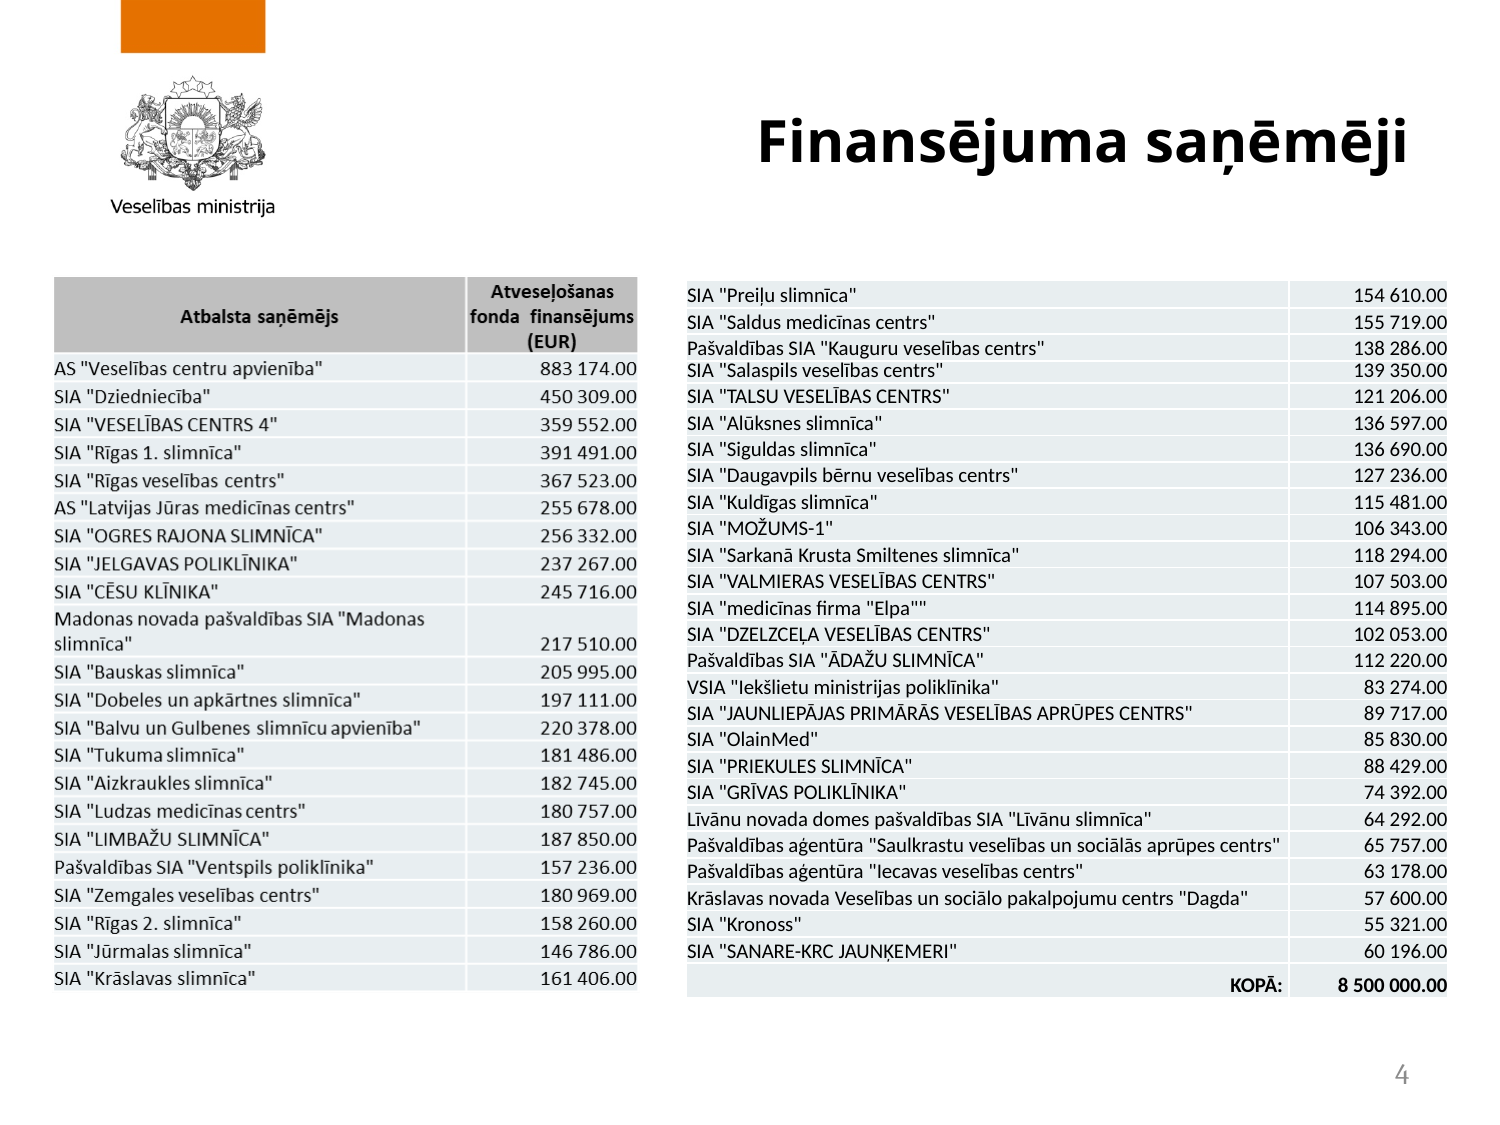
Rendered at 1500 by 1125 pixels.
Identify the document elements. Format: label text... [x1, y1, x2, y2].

table_cell SIA "Sarkanā Krusta Smiltenes slimnīca" [687, 542, 1288, 567]
table_cell 55 321.00 [1290, 911, 1447, 936]
table_cell 60 196.00 [1290, 938, 1447, 962]
table_cell 155 719.00 [1290, 309, 1447, 333]
table_cell Pašvaldības SIA "ĀDAŽU SLIMNĪCA" [687, 647, 1288, 672]
table_cell SIA "SANARE-KRC JAUNĶEMERI" [687, 938, 1288, 962]
table_cell SIA "Kuldīgas slimnīca" [687, 489, 1288, 514]
table_cell SIA "DZELZCEĻA VESELĪBAS CENTRS" [687, 621, 1288, 646]
table_cell 64 292.00 [1290, 806, 1447, 830]
table_cell 8 500 000.00 [1290, 964, 1447, 997]
table_cell SIA "Kronoss" [687, 911, 1288, 936]
table_cell SIA "PRIEKULES SLIMNĪCA" [687, 753, 1288, 778]
table_cell SIA "VALMIERAS VESELĪBAS CENTRS" [687, 568, 1288, 593]
table_cell 63 178.00 [1290, 859, 1447, 883]
table_cell Pašvaldības aģentūra "Iecavas veselības centrs" [687, 859, 1288, 883]
table_header SIA "Preiļu slimnīca" [687, 281, 1288, 307]
table_cell 114 895.00 [1290, 595, 1447, 619]
table_cell 107 503.00 [1290, 568, 1447, 593]
table_cell 112 220.00 [1290, 647, 1447, 672]
table_cell 74 392.00 [1290, 779, 1447, 804]
table_cell SIA "MOŽUMS-1" [687, 515, 1288, 540]
table_cell SIA "TALSU VESELĪBAS CENTRS" [687, 384, 1288, 408]
table_cell SIA "Salaspils veselības centrs" [687, 362, 1288, 382]
table_cell 106 343.00 [1290, 515, 1447, 540]
table_cell KOPĀ: [687, 964, 1288, 997]
picture [48, 0, 338, 322]
table_cell SIA "Daugavpils bērnu veselības centrs" [687, 463, 1288, 487]
table_cell Līvānu novada domes pašvaldības SIA "Līvānu slimnīca" [687, 806, 1288, 830]
table_cell SIA "GRĪVAS POLIKLĪNIKA" [687, 779, 1288, 804]
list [51, 271, 641, 1004]
slide_number 4 [1074, 1042, 1425, 1103]
table_cell 118 294.00 [1290, 542, 1447, 567]
table_cell 136 690.00 [1290, 436, 1447, 461]
table_cell SIA "JAUNLIEPĀJAS PRIMĀRĀS VESELĪBAS APRŪPES CENTRS" [687, 700, 1288, 725]
table_cell 65 757.00 [1290, 832, 1447, 857]
table_cell Krāslavas novada Veselības un sociālo pakalpojumu centrs "Dagda" [687, 885, 1288, 910]
table_cell 85 830.00 [1290, 727, 1447, 751]
table_cell 57 600.00 [1290, 885, 1447, 910]
table_cell 89 717.00 [1290, 700, 1447, 725]
table_cell 139 350.00 [1290, 362, 1447, 382]
table_cell 83 274.00 [1290, 674, 1447, 699]
table_cell 102 053.00 [1290, 621, 1447, 646]
table_cell SIA "OlainMed" [687, 727, 1288, 751]
table_cell SIA "Saldus medicīnas centrs" [687, 309, 1288, 333]
table_cell 136 597.00 [1290, 410, 1447, 435]
table_cell 121 206.00 [1290, 384, 1447, 408]
table_cell 127 236.00 [1290, 463, 1447, 487]
table_cell Pašvaldības aģentūra "Saulkrastu veselības un sociālās aprūpes centrs" [687, 832, 1288, 857]
table_cell 138 286.00 [1290, 335, 1447, 360]
table_header 154 610.00 [1290, 281, 1447, 307]
table_cell 88 429.00 [1290, 753, 1447, 778]
table_cell VSIA "Iekšlietu ministrijas poliklīnika" [687, 674, 1288, 699]
table_cell SIA "Alūksnes slimnīca" [687, 410, 1288, 435]
table_cell SIA "medicīnas firma "Elpa"" [687, 595, 1288, 619]
table_cell 115 481.00 [1290, 489, 1447, 514]
title Finansējuma saņēmēji [300, 45, 1425, 233]
table_cell SIA "Siguldas slimnīca" [687, 436, 1288, 461]
table_cell Pašvaldības SIA "Kauguru veselības centrs" [687, 335, 1288, 360]
